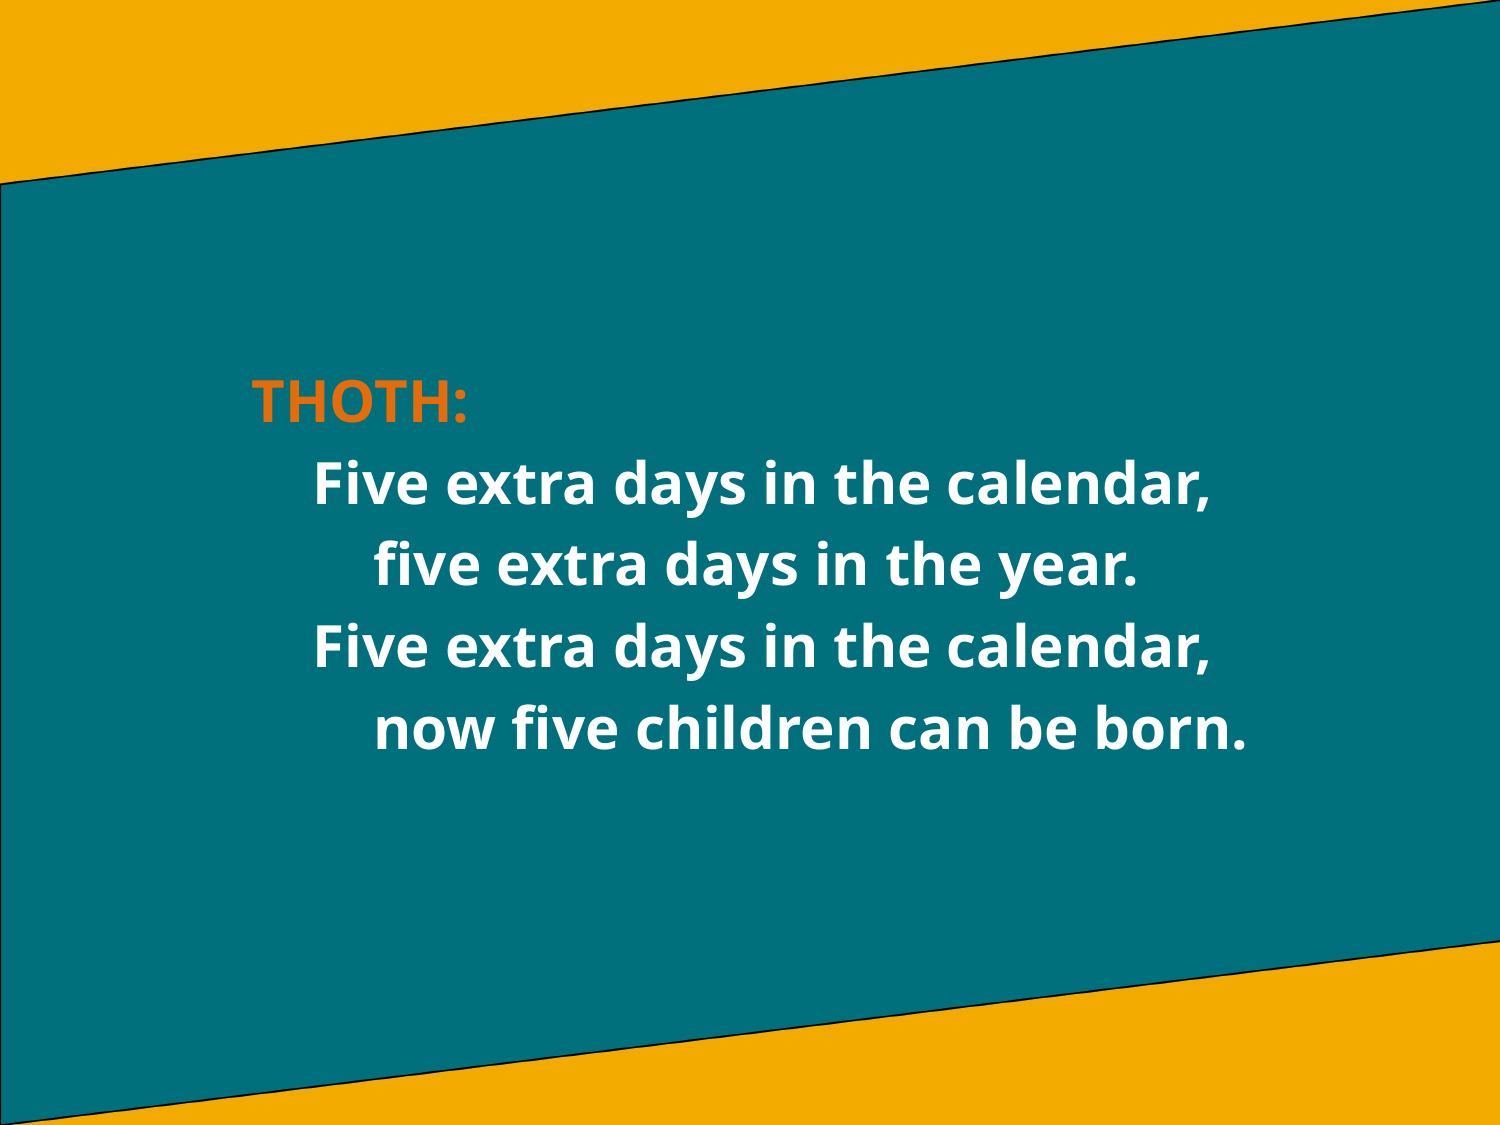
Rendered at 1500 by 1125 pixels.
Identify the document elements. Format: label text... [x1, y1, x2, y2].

list THOTH: Five extra days in the calendar, five extra days in the year. Five extra days in the calendar, now five children can be born. [112, 236, 1388, 889]
picture [0, 0, 1500, 1125]
